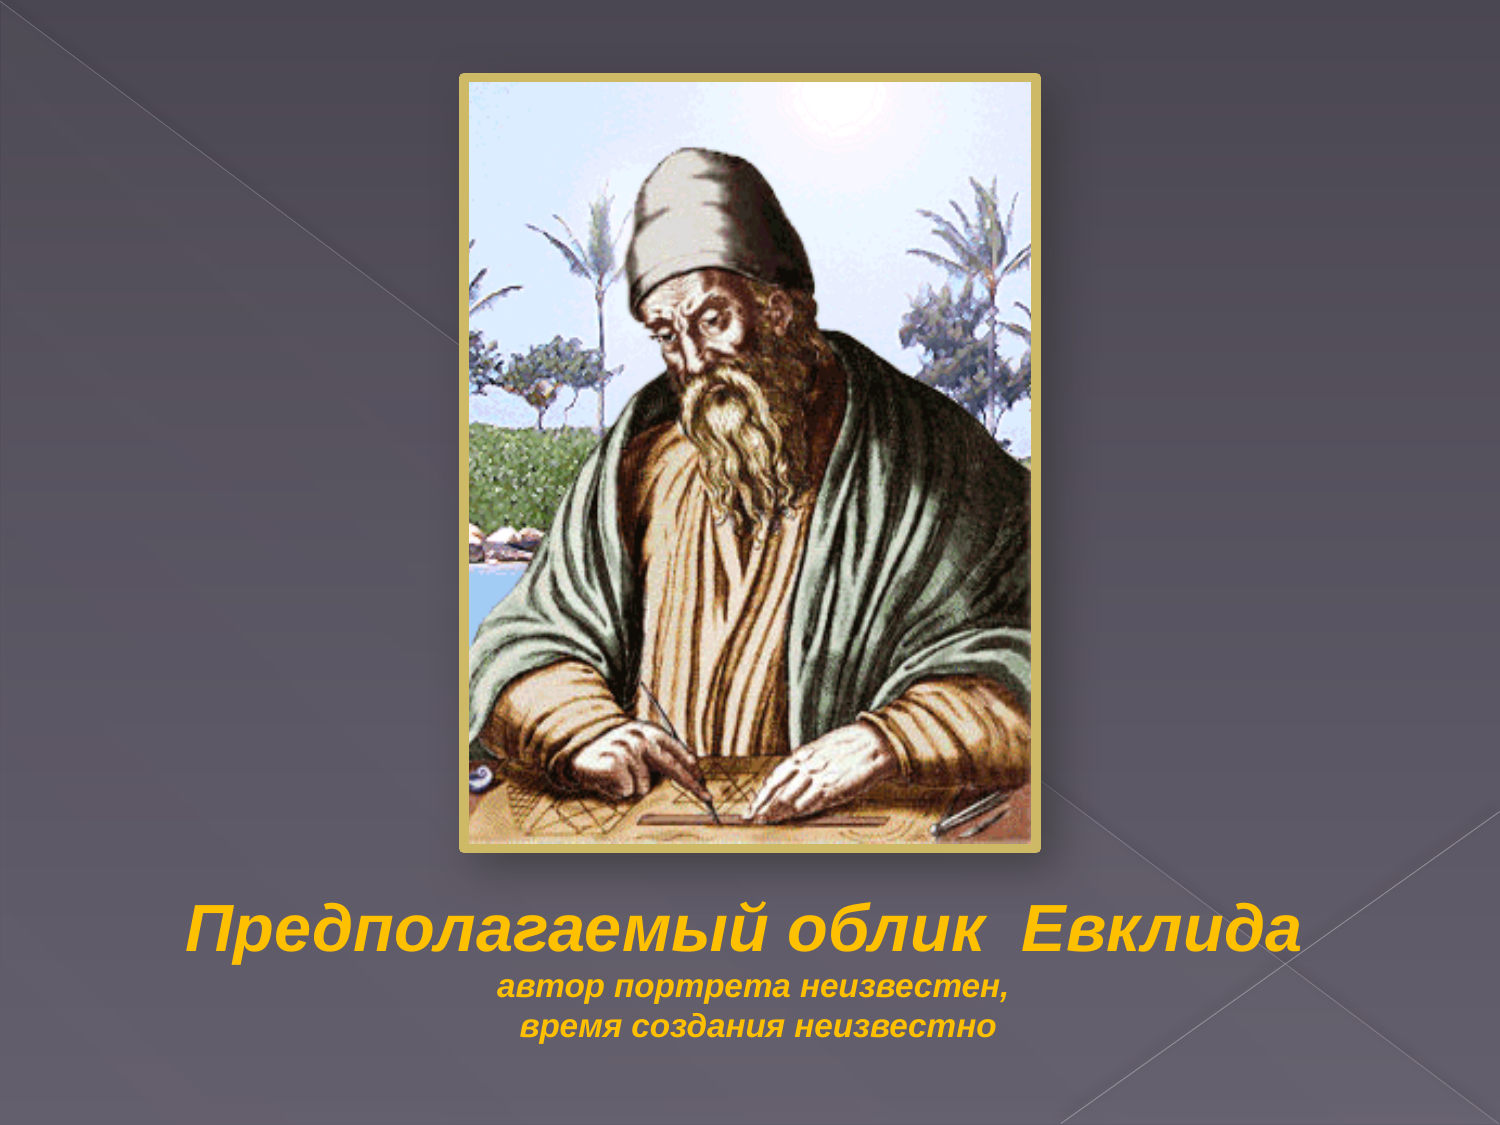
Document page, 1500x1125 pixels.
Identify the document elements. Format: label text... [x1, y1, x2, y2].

text_box Предполагаемый облик Евклида автор портрета неизвестен, время создания неизвестно [100, 877, 1407, 1052]
picture [468, 81, 1032, 844]
